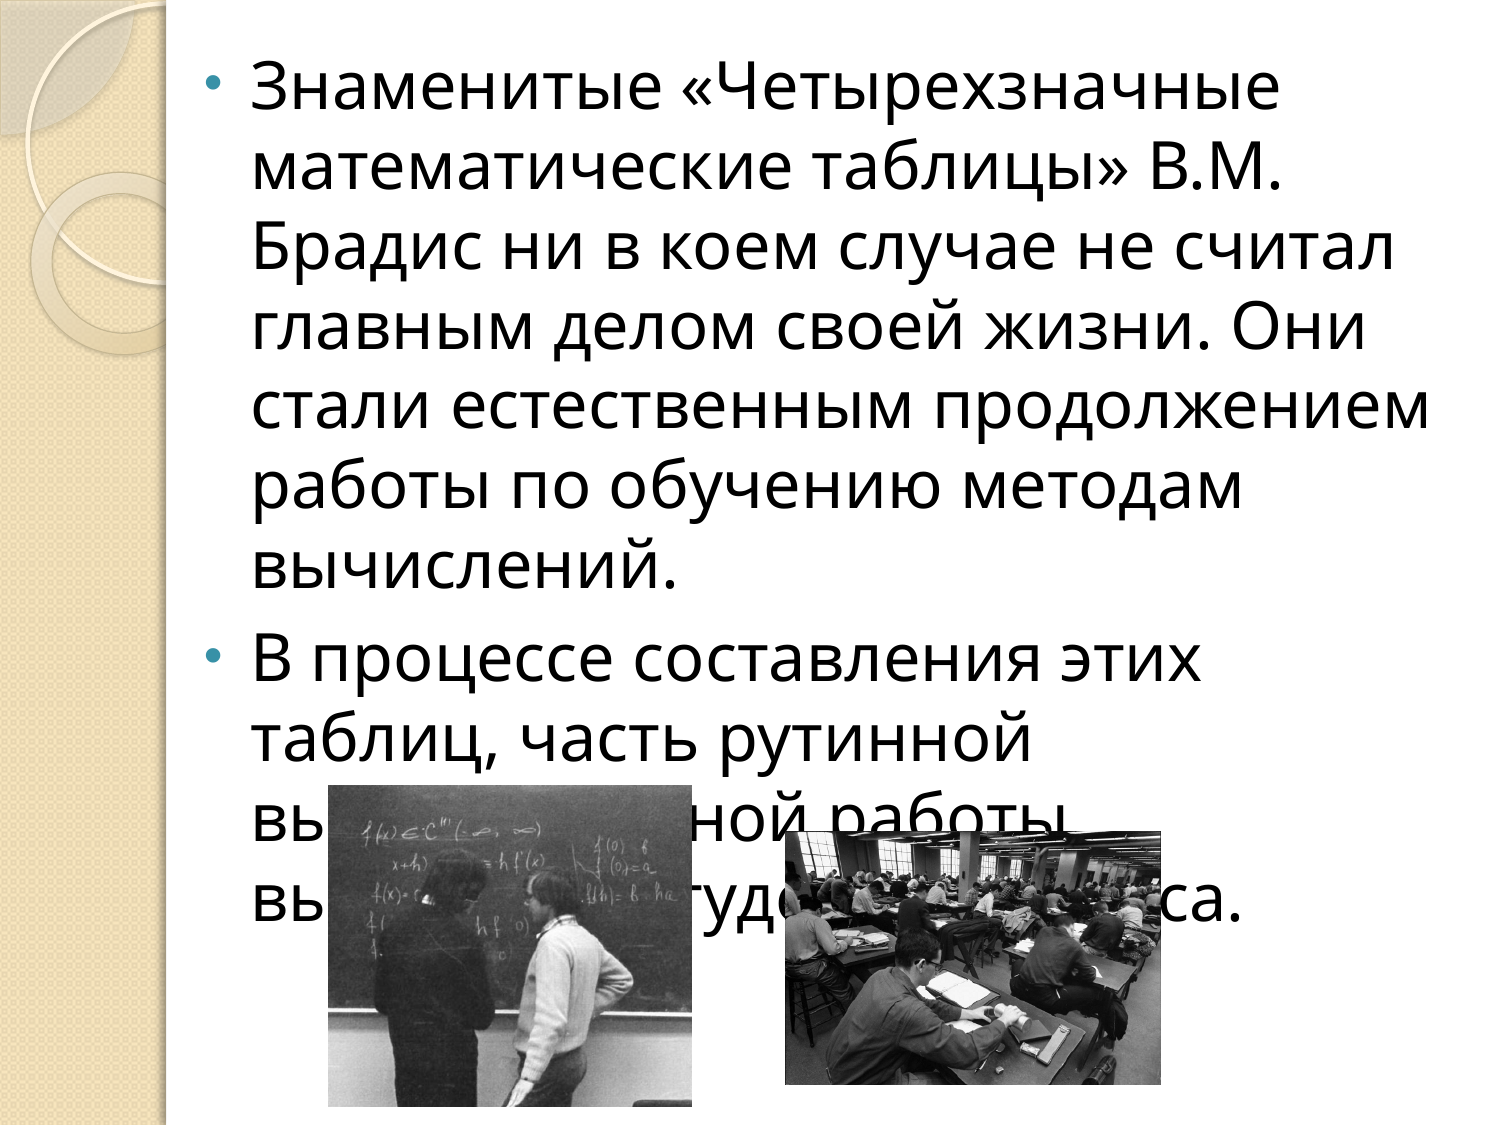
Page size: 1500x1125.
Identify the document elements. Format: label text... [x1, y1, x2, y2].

list Знаменитые «Четырехзначные математические таблицы» В.М. Брадис ни в коем случае не считал главным делом своей жизни. Они стали естественным продолжением работы по обучению методам вычислений. В процессе составления этих таблиц, часть рутинной вычислительной работы выполняли студенты Брадиса. [175, 35, 1454, 1025]
picture [784, 831, 1161, 1085]
picture [327, 784, 692, 1108]
